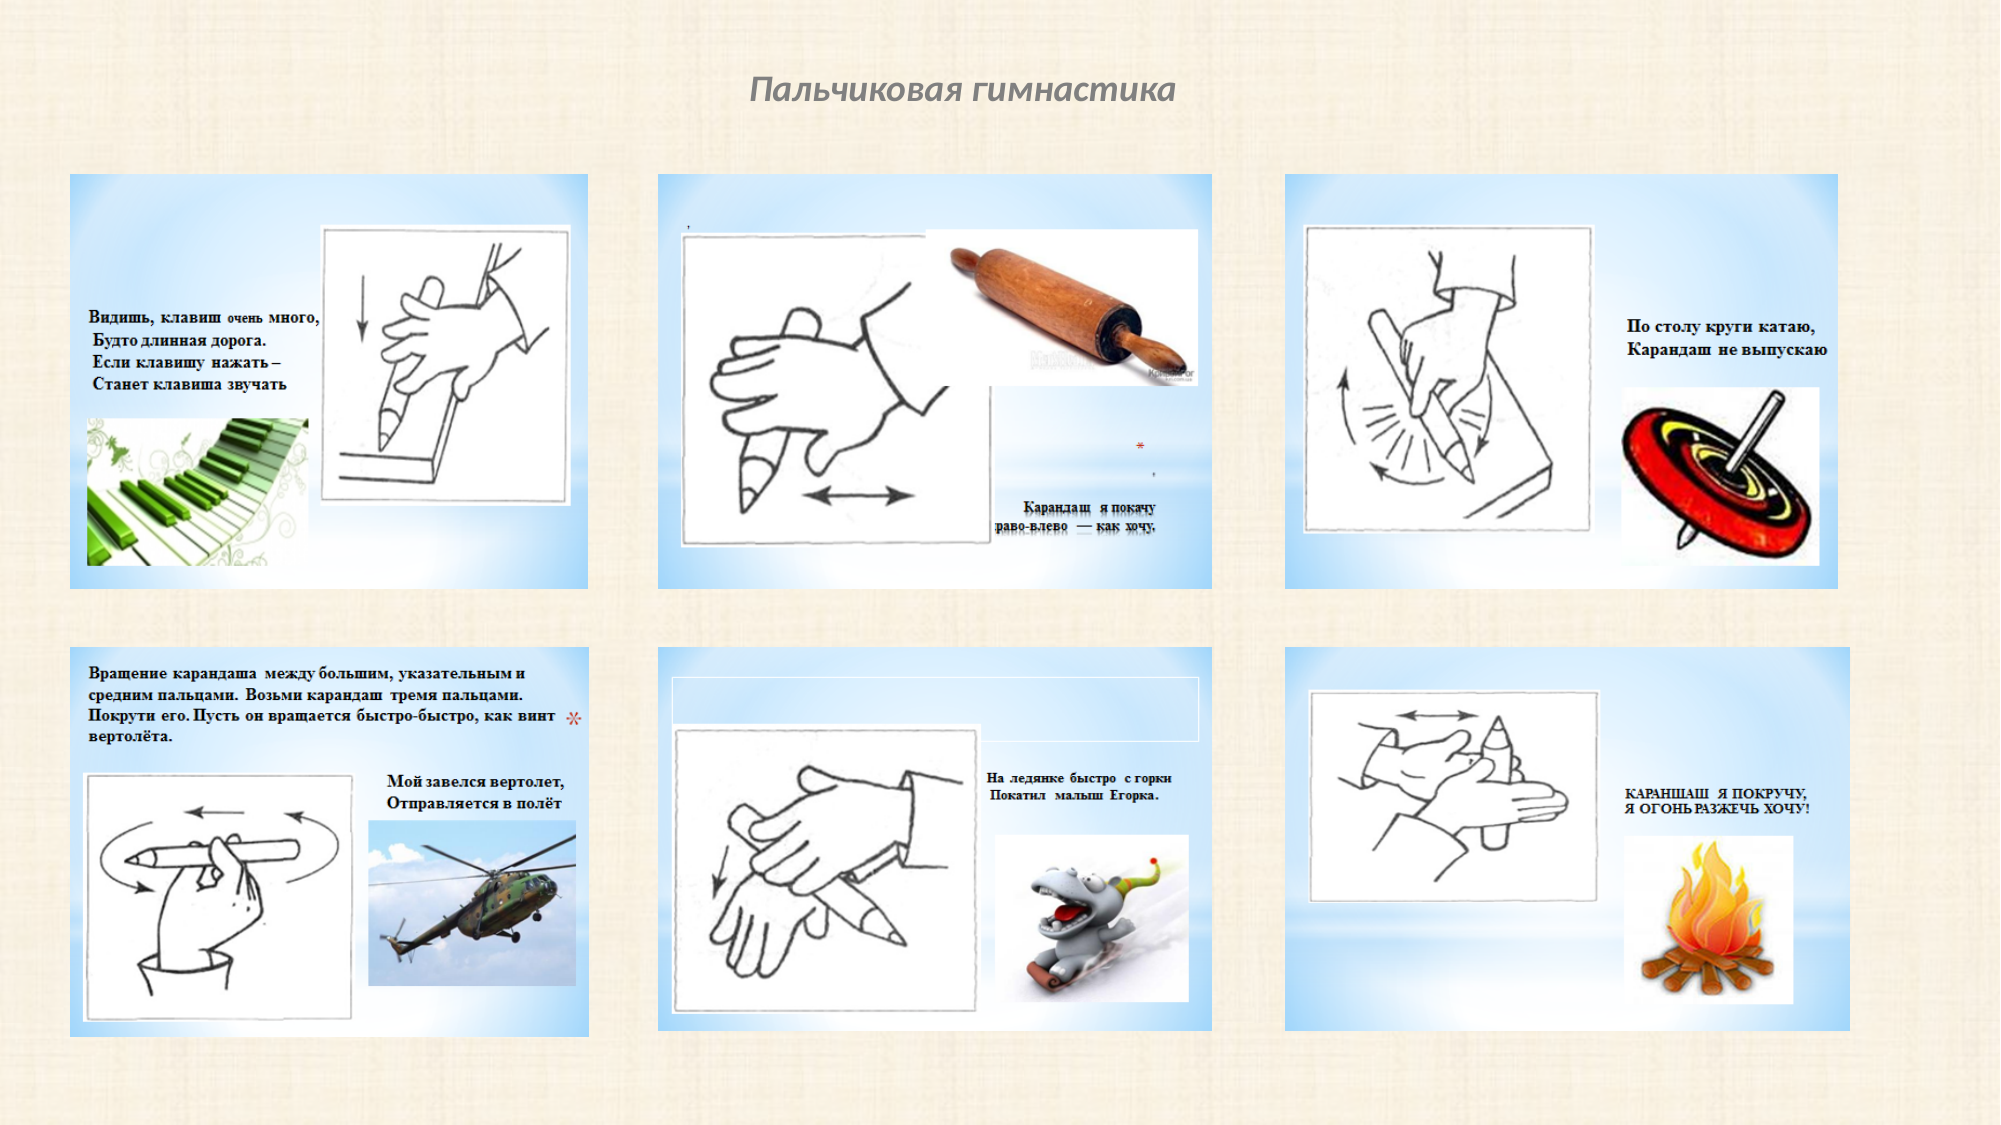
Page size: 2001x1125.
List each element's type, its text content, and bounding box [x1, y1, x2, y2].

picture [658, 174, 1212, 589]
picture [70, 647, 589, 1037]
picture [658, 647, 1212, 1031]
picture [1285, 647, 1850, 1031]
picture [1285, 174, 1838, 589]
text_box Пальчиковая гимнастика [734, 56, 1192, 116]
picture [70, 174, 588, 589]
